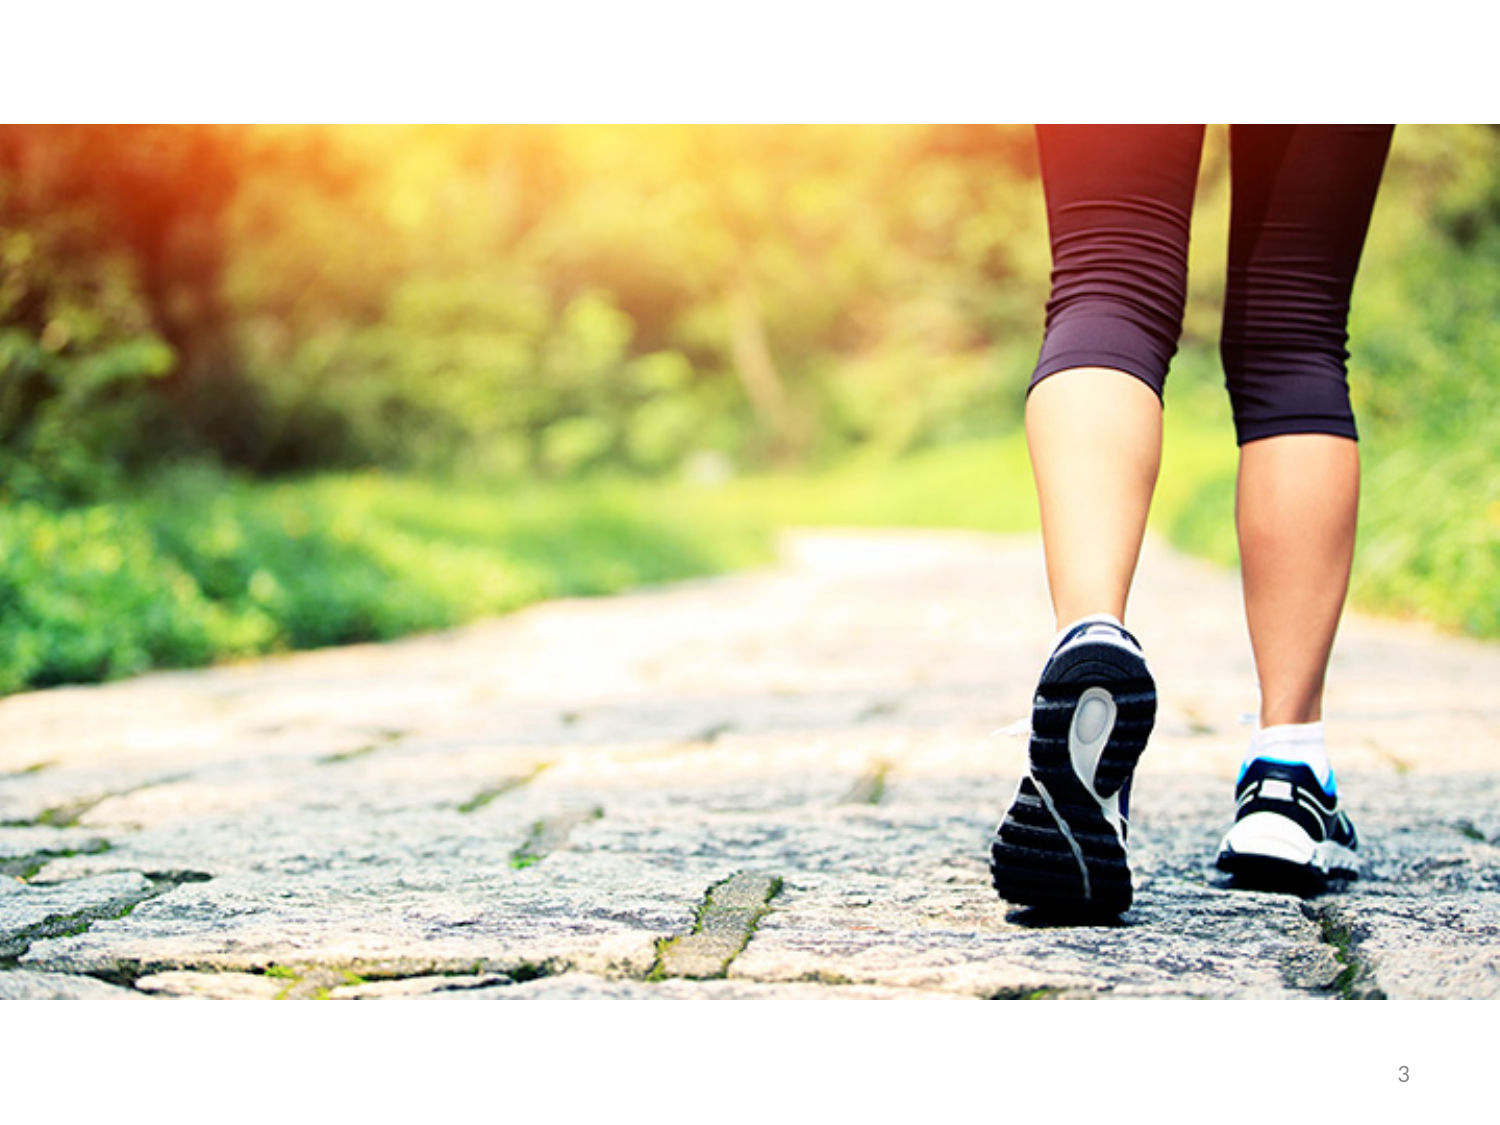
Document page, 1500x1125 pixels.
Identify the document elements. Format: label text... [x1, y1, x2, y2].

picture [0, 124, 1500, 1001]
slide_number 3 [1074, 1042, 1425, 1103]
